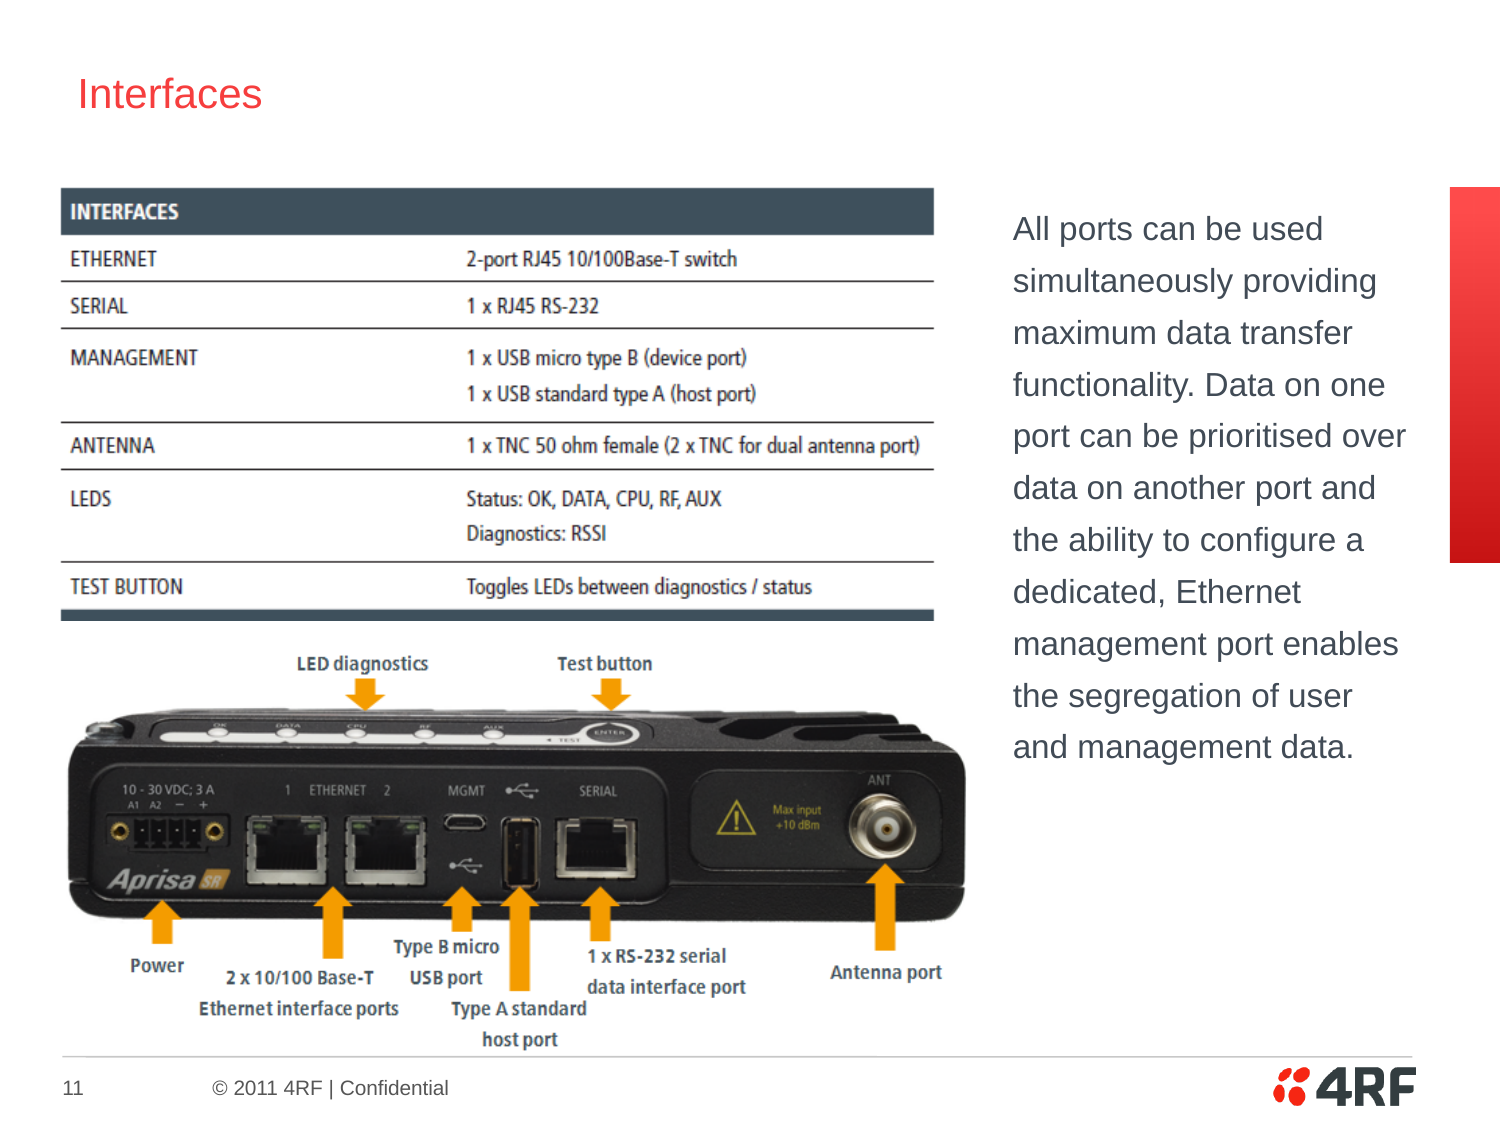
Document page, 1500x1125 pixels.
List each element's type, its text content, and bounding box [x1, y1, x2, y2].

list All ports can be used simultaneously providing maximum data transfer functionality. Data on one port can be prioritised over data on another port and the ability to configure a dedicated, Ethernet management port enables the segregation of user and management data. [997, 187, 1424, 997]
picture [55, 182, 942, 621]
picture [1273, 1067, 1418, 1108]
picture [55, 645, 1005, 1054]
picture [1449, 187, 1500, 563]
title Interfaces [62, 58, 1413, 125]
